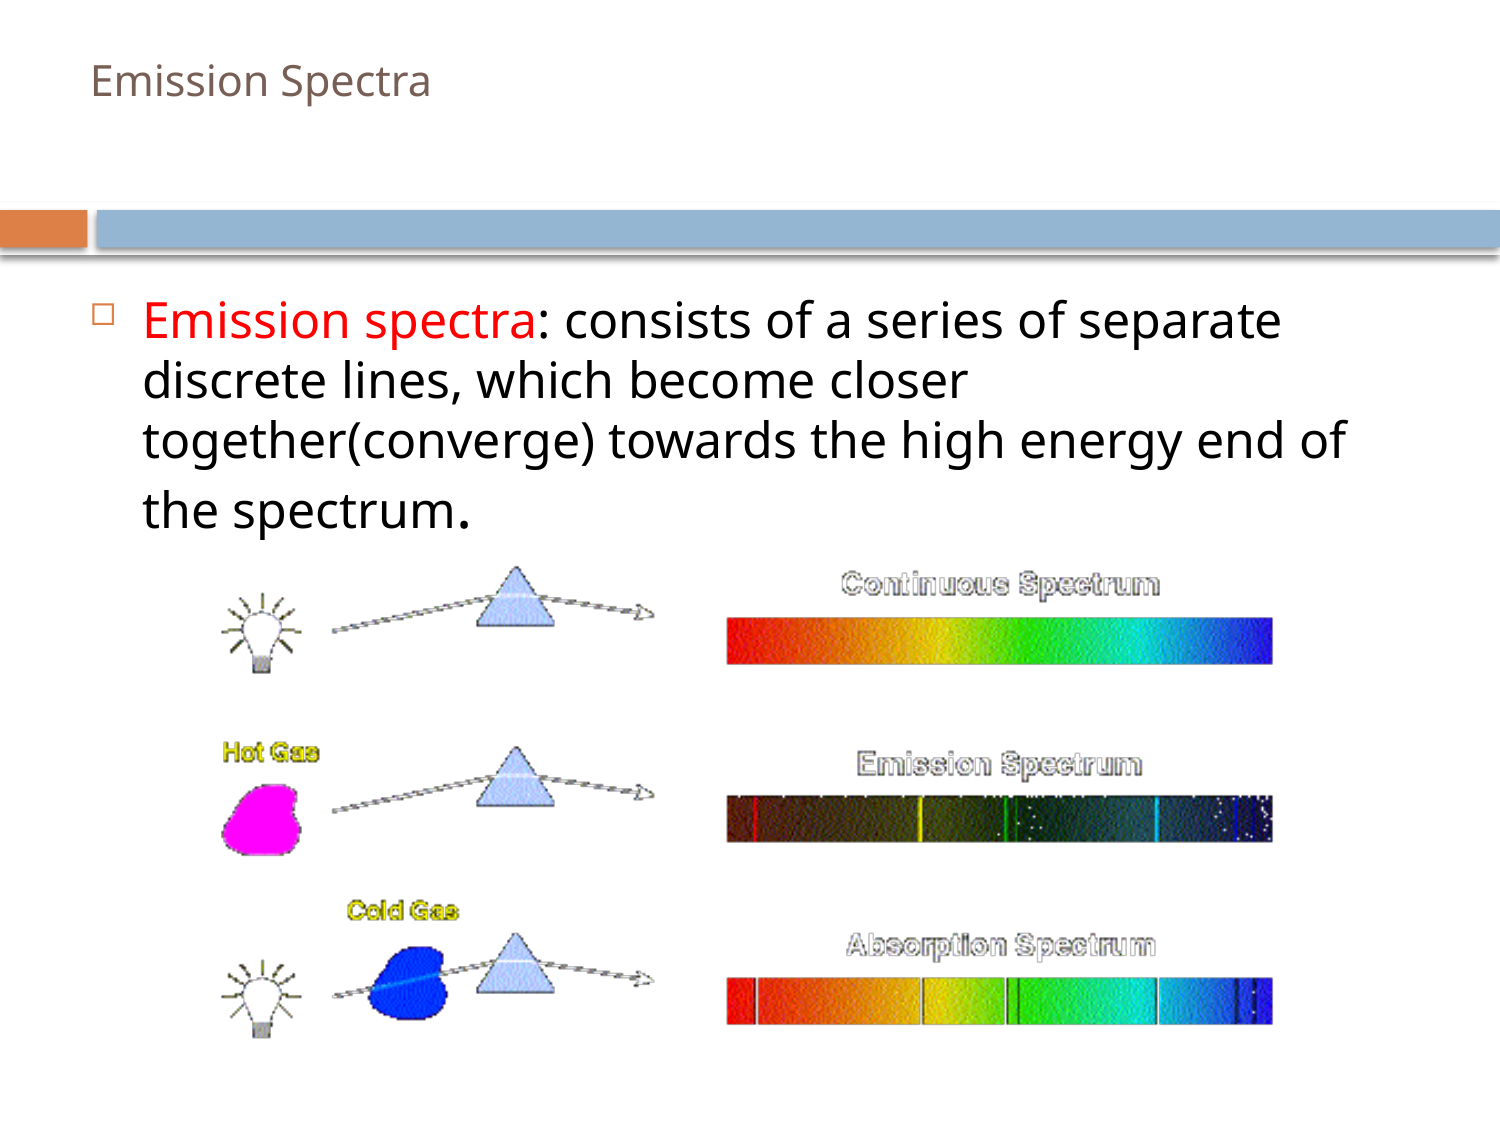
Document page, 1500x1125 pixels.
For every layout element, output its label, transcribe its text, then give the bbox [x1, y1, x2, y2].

title Emission Spectra [75, 45, 1425, 113]
list Emission spectra: consists of a series of separate discrete lines, which become closer together(converge) towards the high energy end of the spectrum. [75, 281, 1425, 1088]
picture [199, 556, 1313, 1054]
